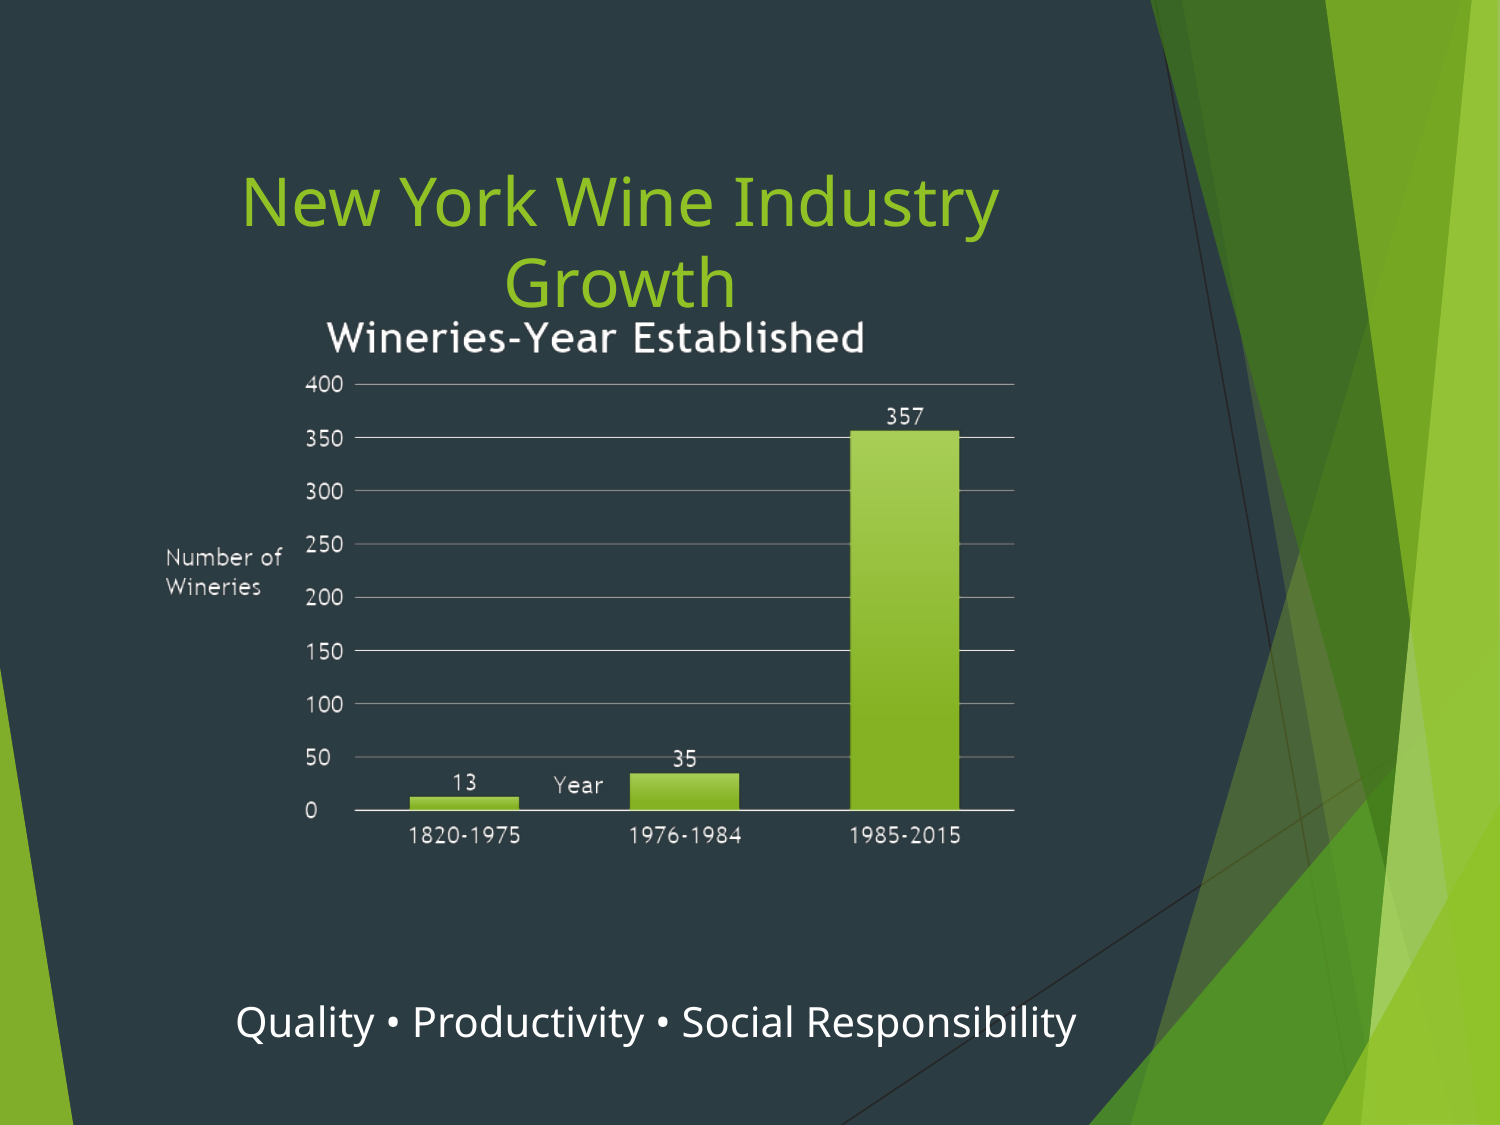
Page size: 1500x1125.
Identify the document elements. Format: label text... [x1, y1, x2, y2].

footer Quality • Productivity • Social Responsibility [99, 991, 1213, 1051]
title New York Wine Industry Growth [99, 151, 1142, 285]
picture [155, 312, 1037, 910]
